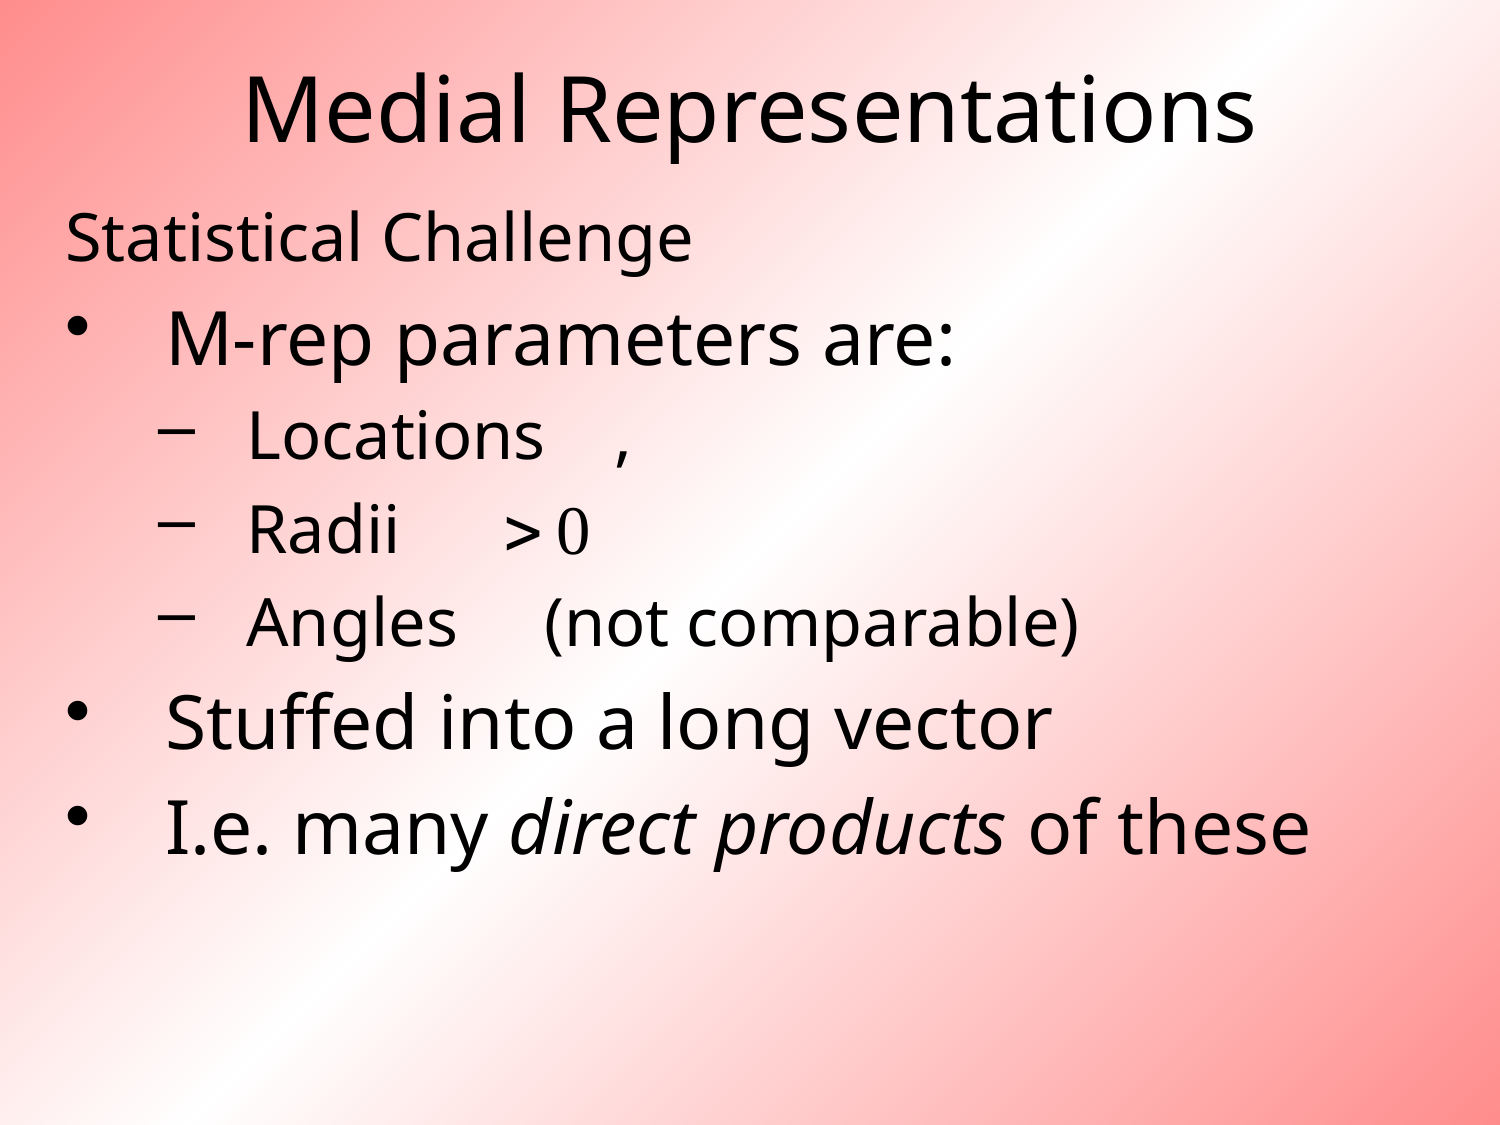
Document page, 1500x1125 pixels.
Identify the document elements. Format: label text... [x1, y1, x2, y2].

title Medial Representations [112, 37, 1388, 175]
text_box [499, 499, 595, 564]
